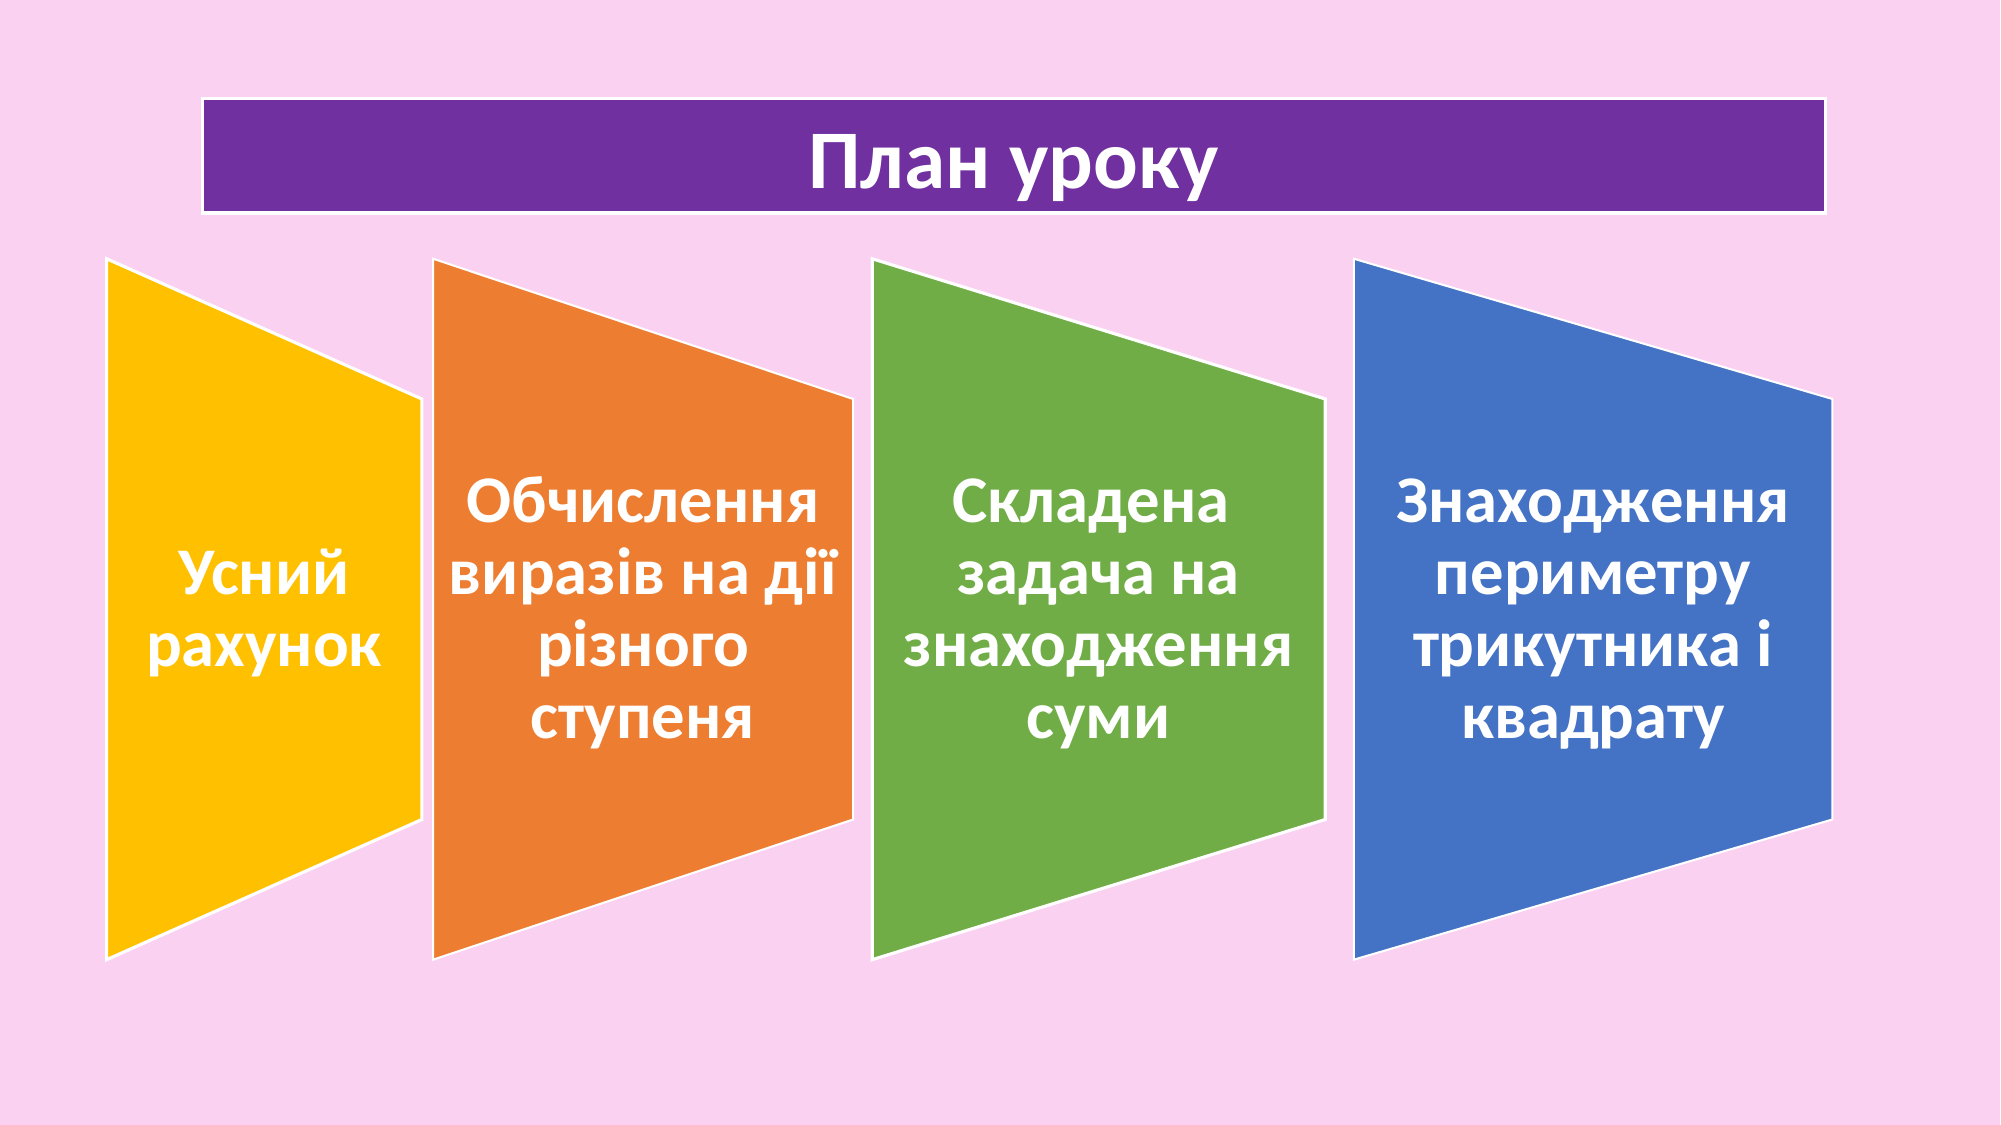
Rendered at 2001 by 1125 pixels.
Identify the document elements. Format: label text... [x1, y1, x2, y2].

text_box План уроку [201, 97, 1827, 215]
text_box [106, 258, 1876, 960]
